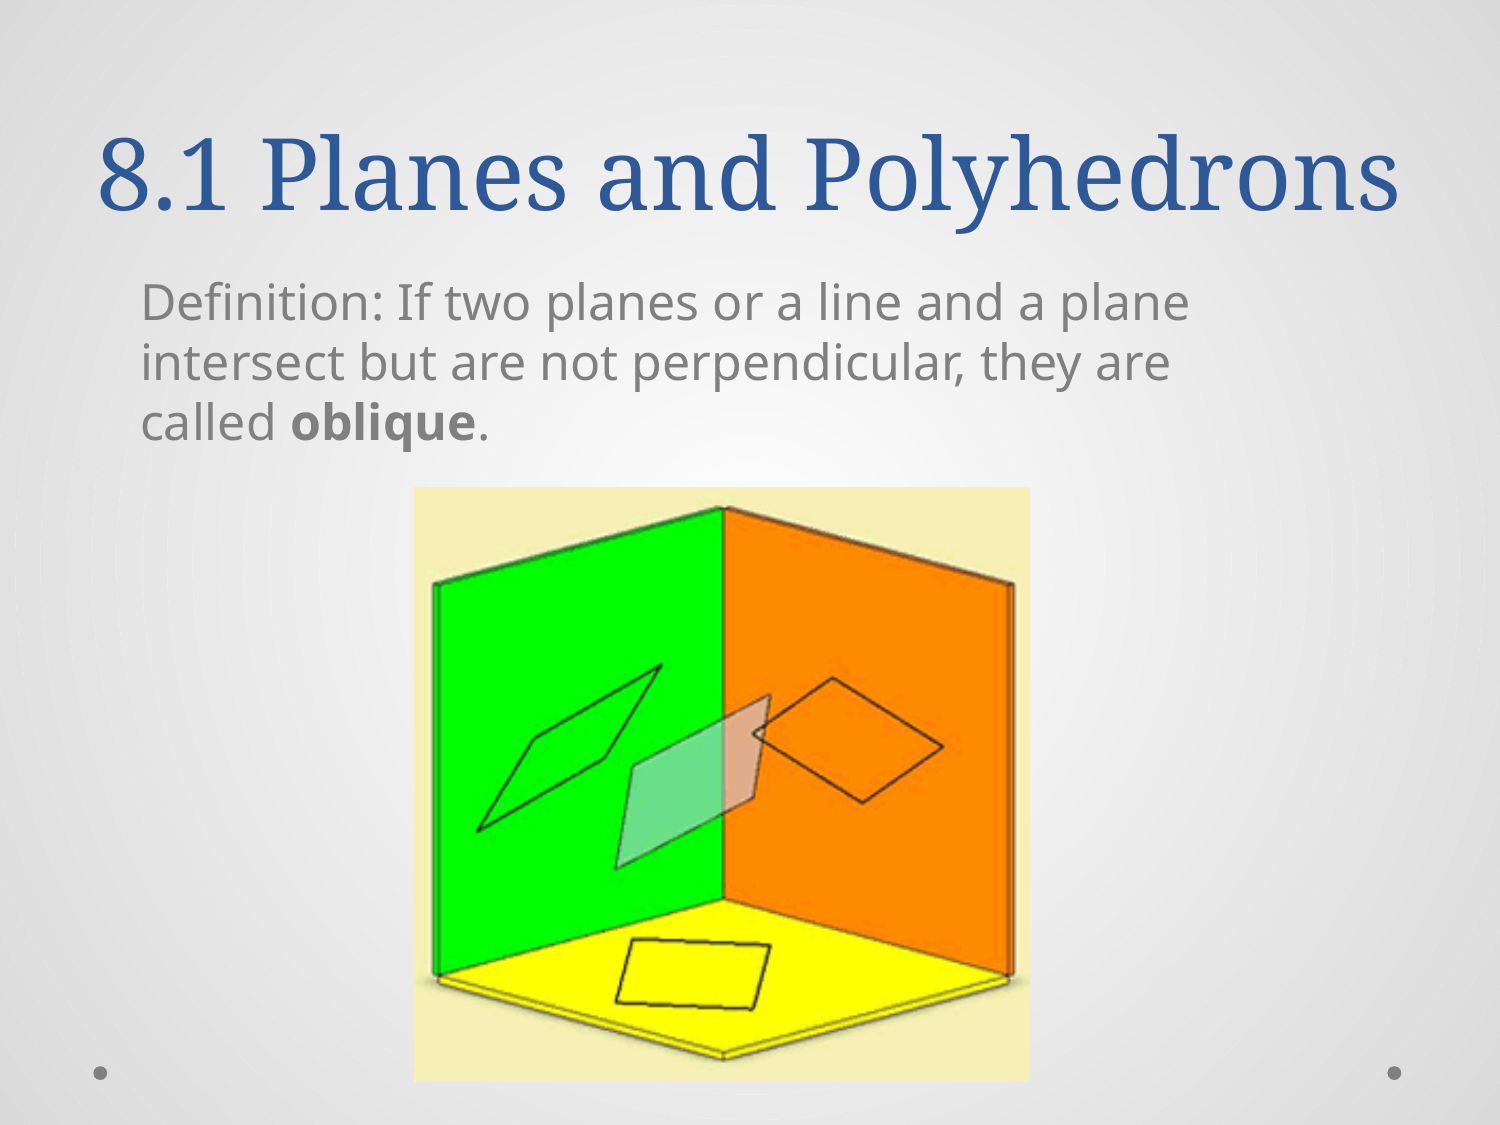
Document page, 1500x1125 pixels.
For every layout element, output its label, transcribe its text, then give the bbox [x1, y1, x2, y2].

picture [413, 487, 1030, 1083]
list Definition: If two planes or a line and a plane intersect but are not perpendicular, they are called oblique. [125, 262, 1363, 500]
title 8.1 Planes and Polyhedrons [75, 99, 1425, 238]
